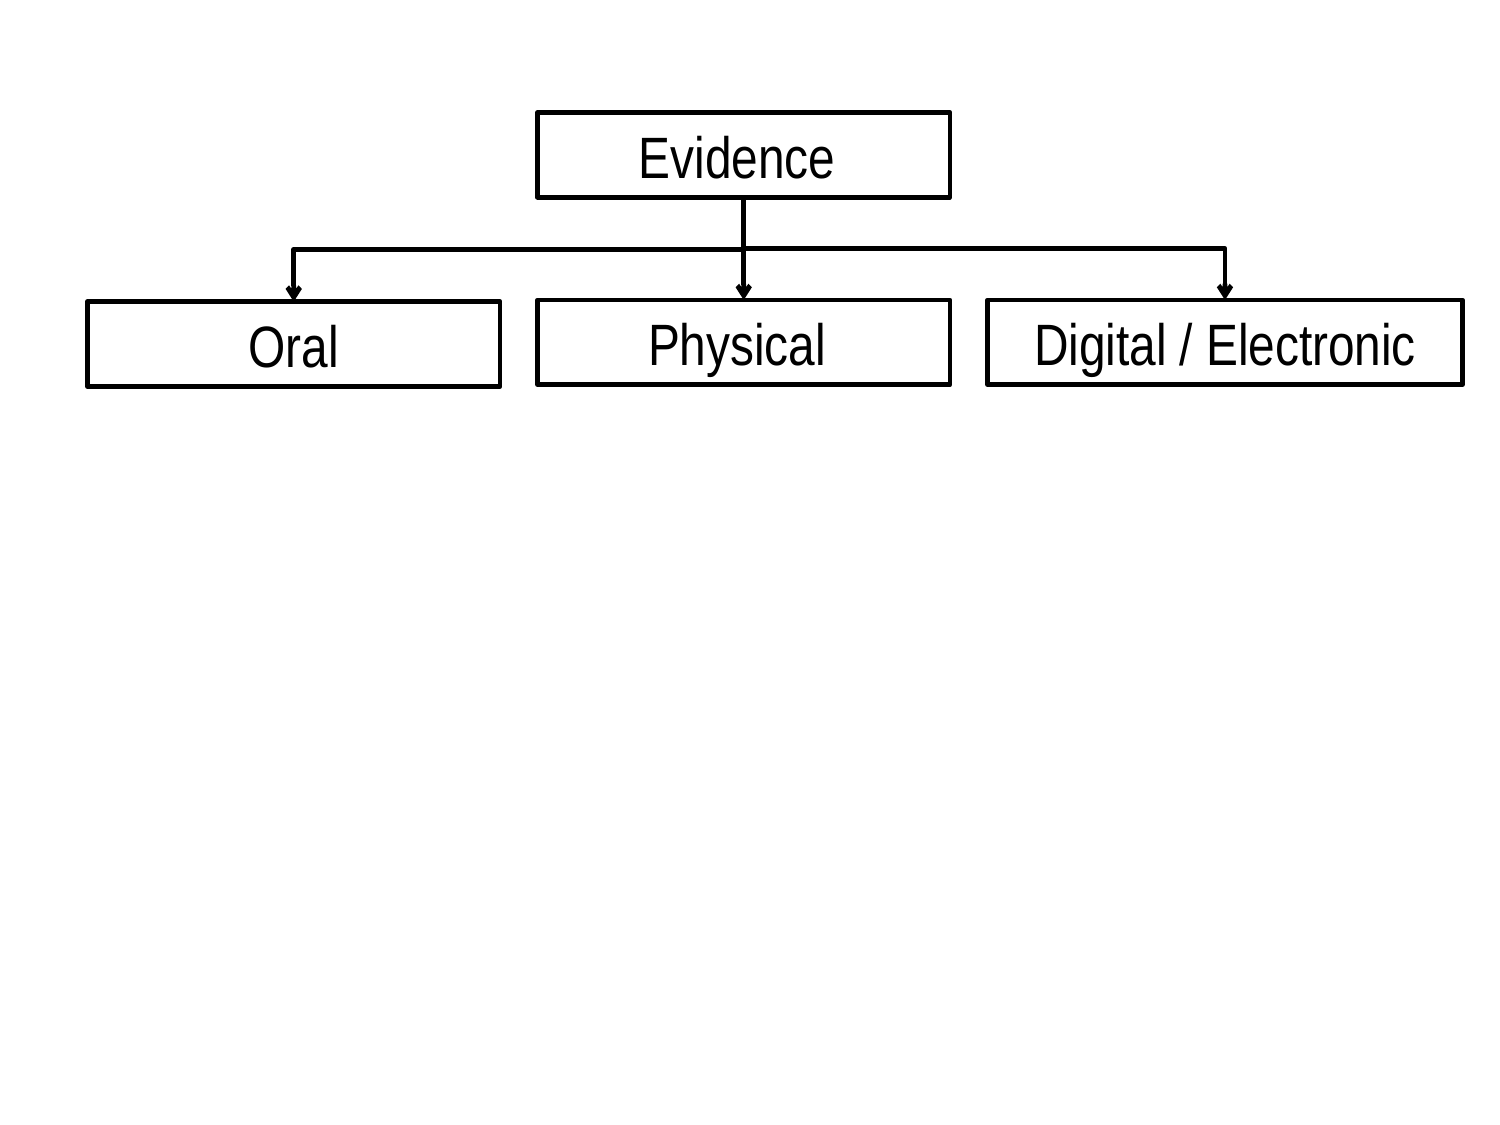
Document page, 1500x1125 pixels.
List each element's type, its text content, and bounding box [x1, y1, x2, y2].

text_box Oral [87, 301, 461, 387]
text_box Physical [574, 299, 928, 385]
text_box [933, 8, 1036, 491]
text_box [466, 24, 571, 476]
text_box Digital / Electronic [1041, 299, 1463, 385]
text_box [692, 248, 795, 252]
text_box Evidence [574, 112, 928, 198]
